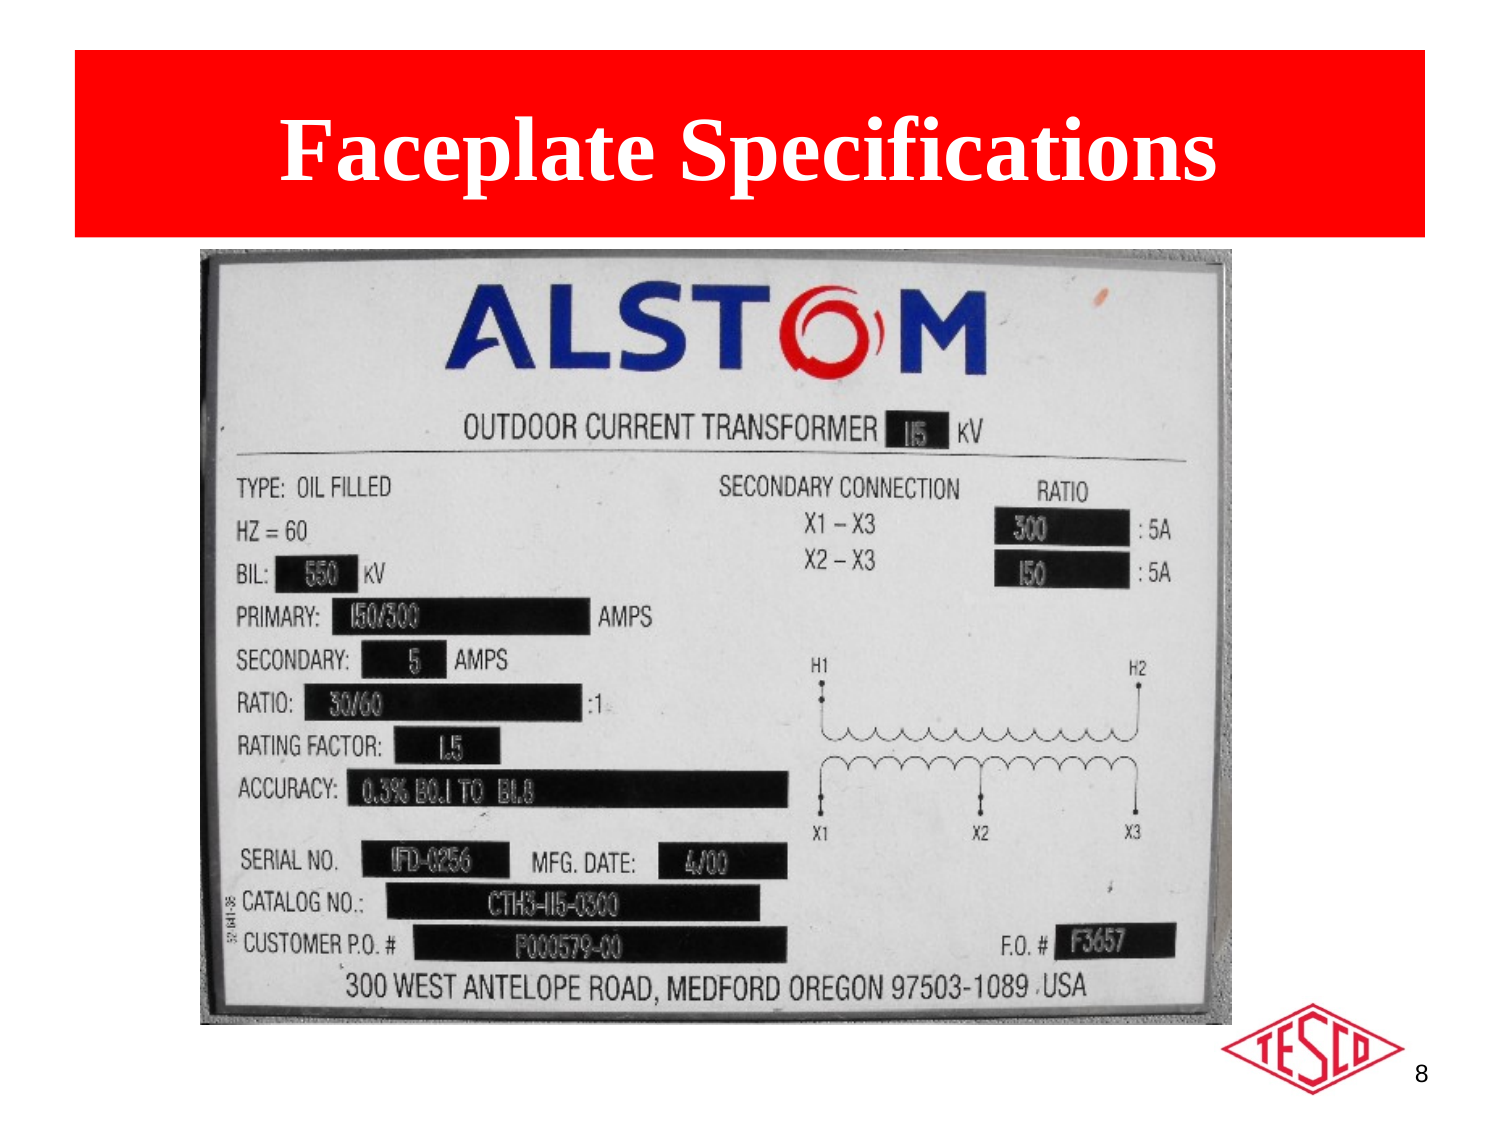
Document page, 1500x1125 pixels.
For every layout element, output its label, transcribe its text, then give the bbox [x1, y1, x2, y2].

title Faceplate Specifications [75, 50, 1425, 238]
picture [199, 249, 1415, 1100]
